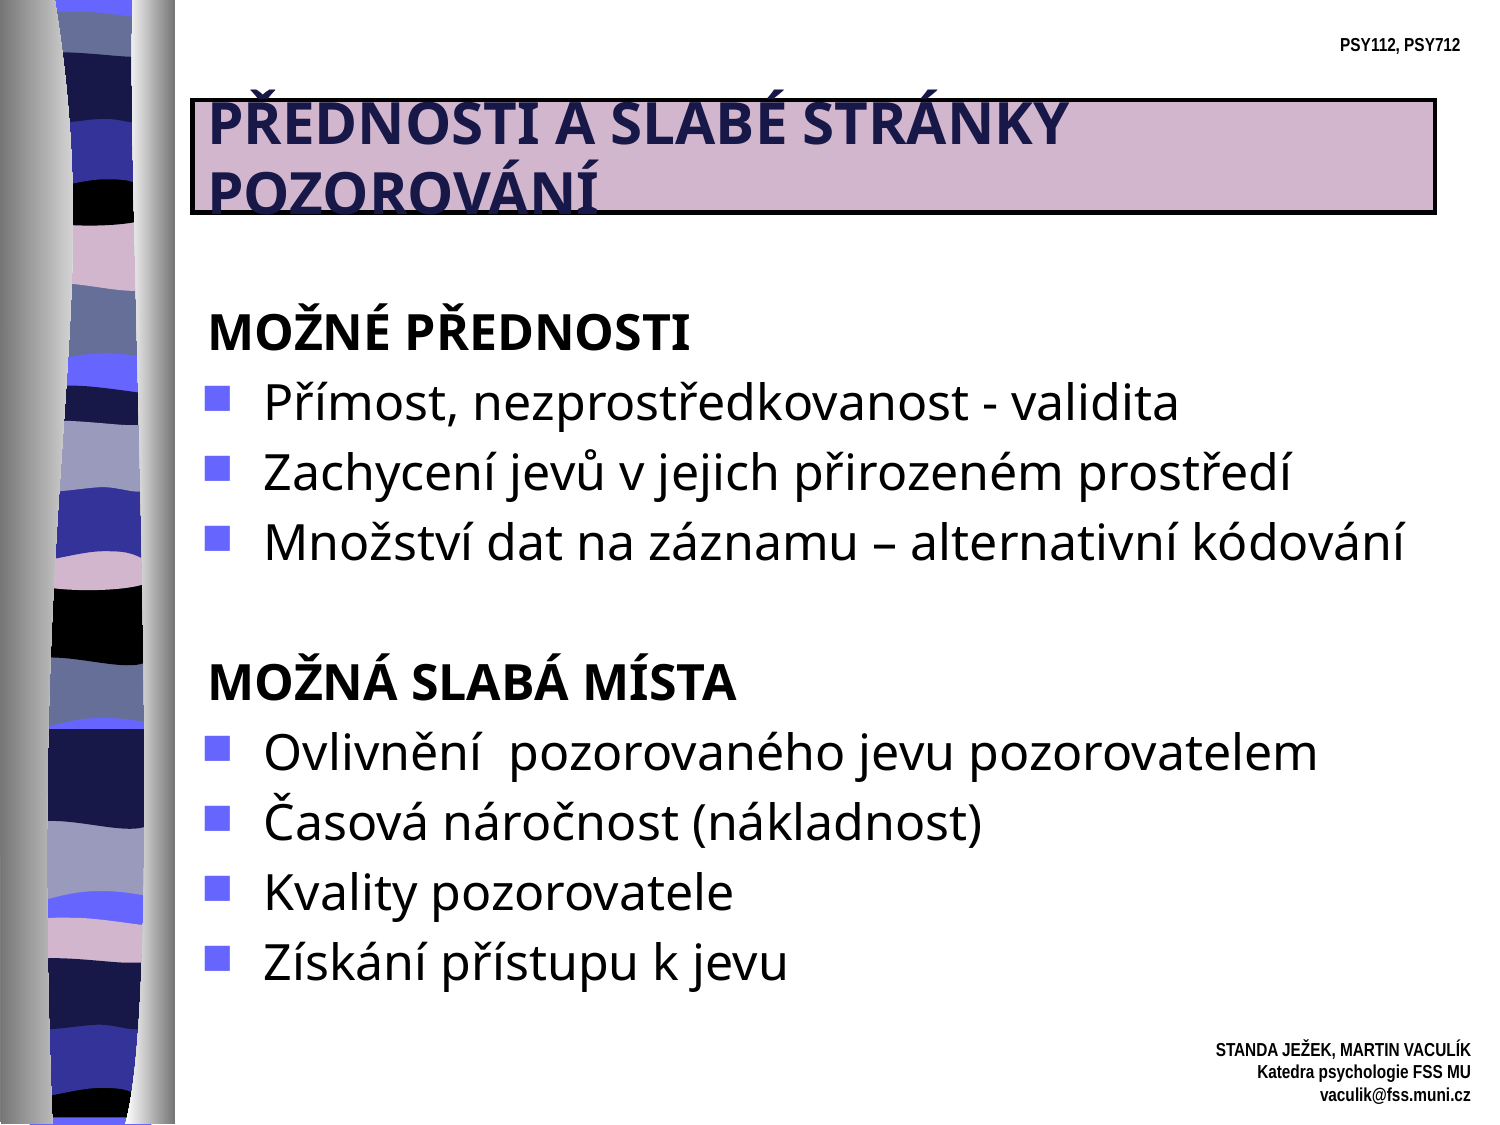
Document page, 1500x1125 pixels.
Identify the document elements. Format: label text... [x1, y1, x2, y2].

list MOŽNÉ PŘEDNOSTI Přímost, nezprostředkovanost - validita Zachycení jevů v jejich přirozeném prostředí Množství dat na záznamu – alternativní kódování MOŽNÁ SLABÁ MÍSTA Ovlivnění pozorovaného jevu pozorovatelem Časová náročnost (nákladnost) Kvality pozorovatele Získání přístupu k jevu [192, 292, 1468, 1000]
title PŘEDNOSTI A SLABÉ STRÁNKY POZOROVÁNÍ [192, 99, 1436, 213]
